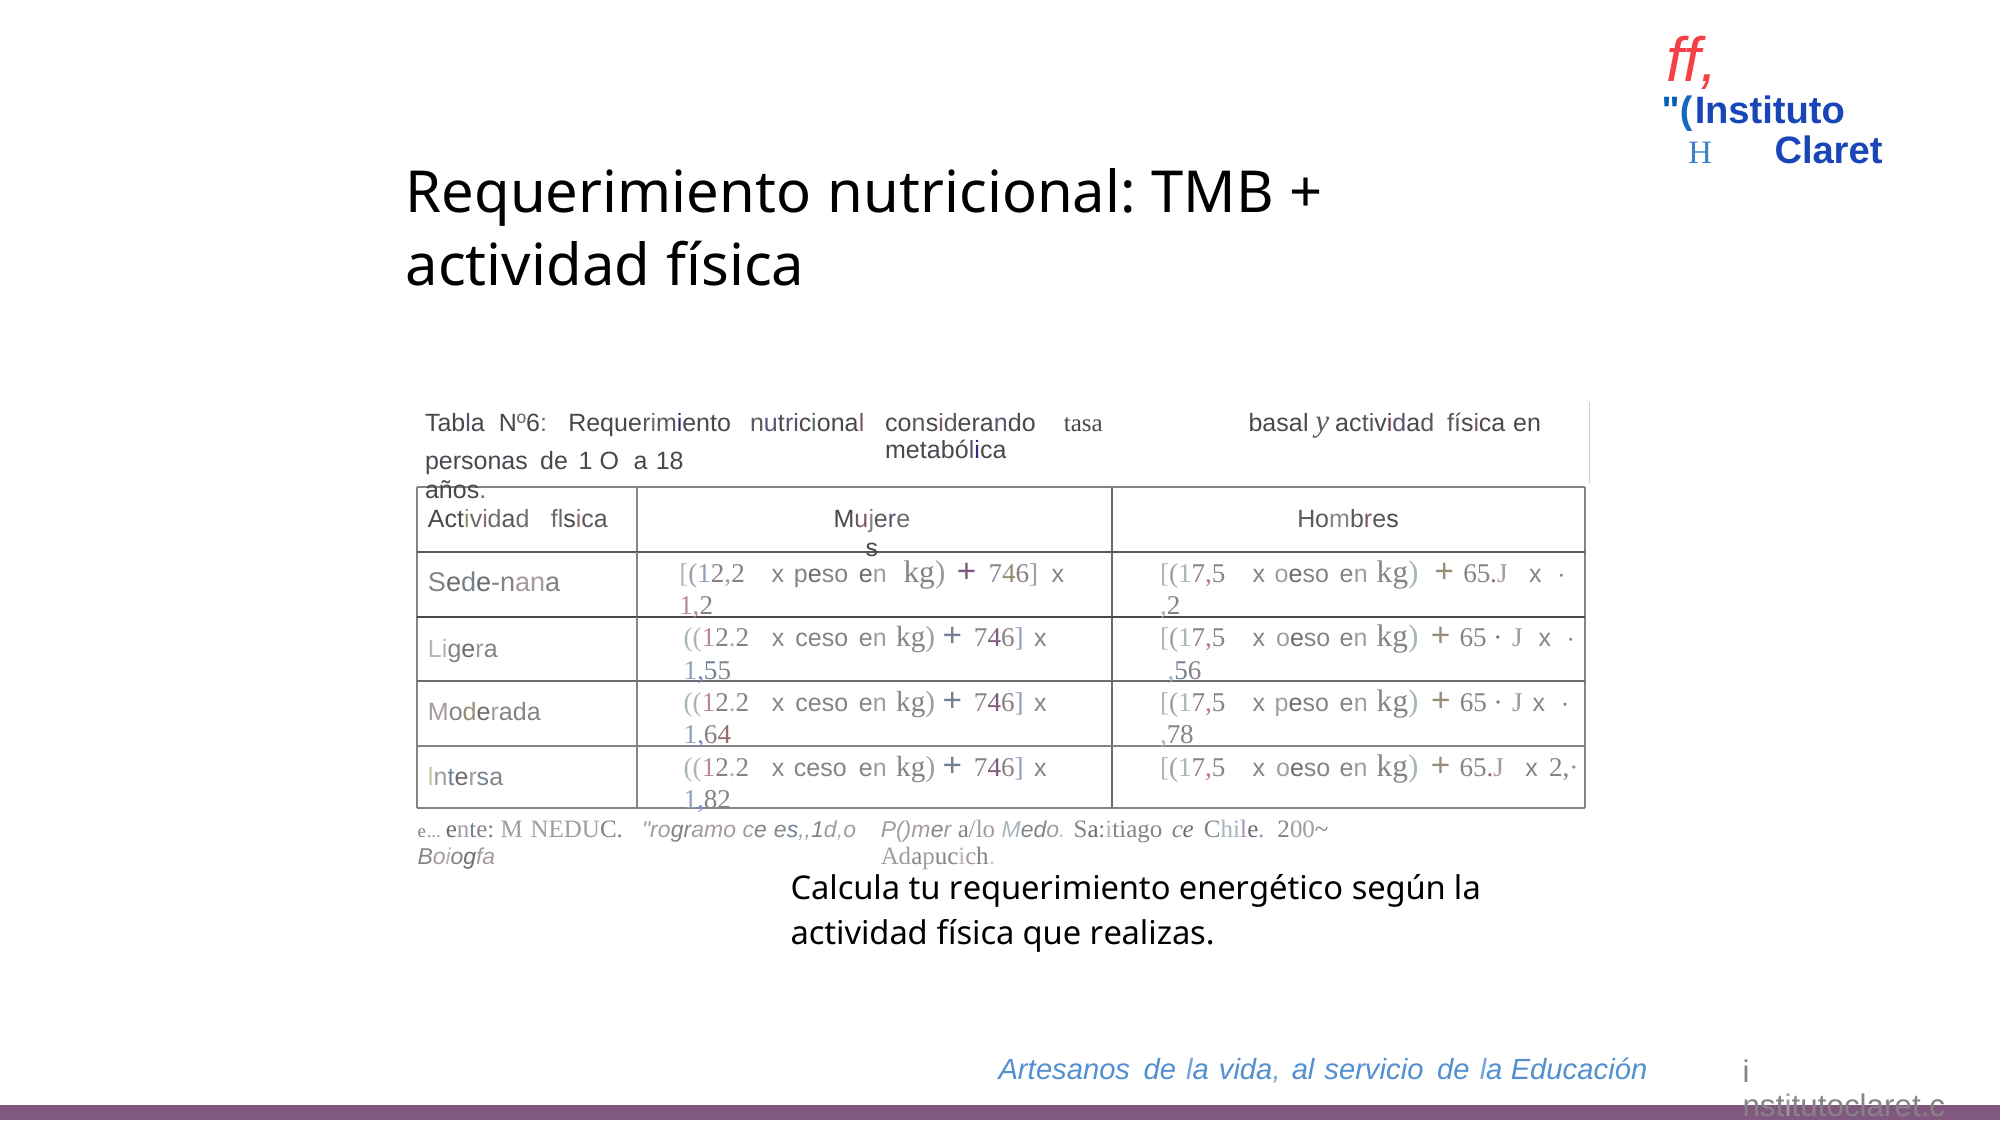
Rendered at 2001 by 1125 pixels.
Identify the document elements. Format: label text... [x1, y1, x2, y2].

text_box [(12,2 x peso en kg) + 746] x 1,2 [637, 552, 1112, 616]
text_box basal y [1246, 403, 1331, 439]
text_box en [1511, 408, 1547, 438]
text_box ((12.2 x ceso en kg) + 746] x 1,55 [637, 616, 1112, 681]
text_box e... ente: M NEDUC. "rogramo ce es,,1d,o Boiogfa [415, 814, 878, 844]
text_box ((12.2 x ceso en kg) + 746] x 1,64 [637, 681, 1112, 745]
text_box actividad [1333, 408, 1438, 438]
text_box Actividad flsica [416, 487, 637, 552]
text_box Moderada [416, 681, 637, 745]
text_box Ligera [416, 616, 637, 681]
text_box ((12.2 x ceso en kg) + 746] x 1,82 [637, 745, 1112, 809]
text_box [(17,5 x oeso en kg) + 65.J x · ,2 [1112, 552, 1586, 616]
text_box considerando tasa metabólica [883, 408, 1238, 438]
text_box lntersa [416, 745, 637, 809]
text_box Mujeres [637, 487, 1112, 552]
text_box i nstitutoclaret.cl [1740, 1054, 1947, 1091]
text_box nutricional [747, 408, 872, 438]
text_box Calcula tu requerimiento energético según la actividad física que realizas. [788, 869, 1569, 956]
text_box Tabla Nº6: Requerimiento personas de 1 O a 18 años. [422, 408, 737, 479]
text_box [(17,5 x oeso en kg) + 65 · J x · ,56 [1112, 616, 1586, 681]
text_box [(17,5 x oeso en kg) + 65.J x 2,· [1112, 745, 1586, 809]
text_box P()mer a/lo Medo. Sa:itiago ce Chile. 200~ Adapucich. [878, 814, 1412, 844]
text_box Artesanos de la vida, al servicio de la Educación [996, 1053, 1649, 1087]
text_box ff, "(Instituto H Claret [1659, 28, 1947, 178]
text_box Sede-nana [416, 552, 637, 616]
text_box Hombres [1112, 487, 1586, 552]
text_box [(17,5 x peso en kg) + 65 · J x · ,78 [1112, 681, 1586, 745]
text_box Requerimiento nutricional: TMB + actividad física [403, 165, 1325, 308]
text_box física [1444, 408, 1508, 438]
